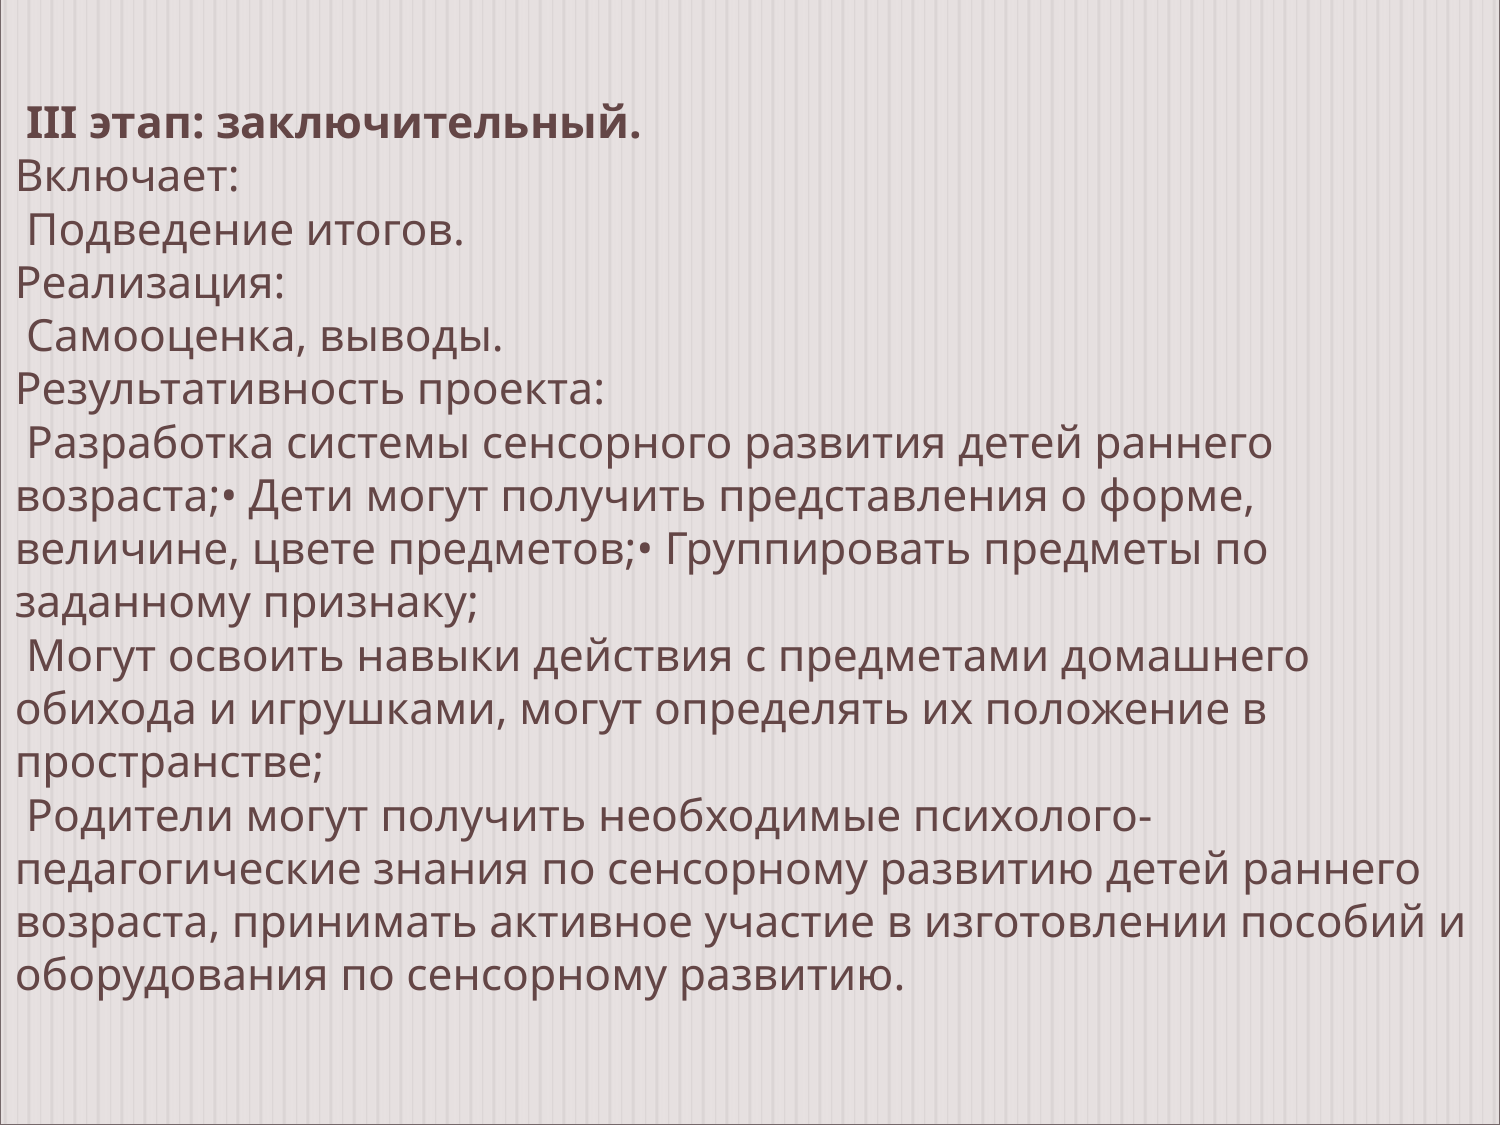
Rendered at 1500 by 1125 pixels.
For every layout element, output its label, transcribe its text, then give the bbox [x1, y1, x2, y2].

title III этап: заключительный. Включает: Подведение итогов. Реализация: Самооценка, выводы. Результативность проекта: Разработка системы сенсорного развития детей раннего возраста;• Дети могут получить представления о форме, величине, цвете предметов;• Группировать предметы по заданному признаку; Могут освоить навыки действия с предметами домашнего обихода и игрушками, могут определять их положение в пространстве; Родители могут получить необходимые психолого-педагогические знания по сенсорному развитию детей раннего возраста, принимать активное участие в изготовлении пособий и оборудования по сенсорному развитию. [0, 0, 1500, 1125]
